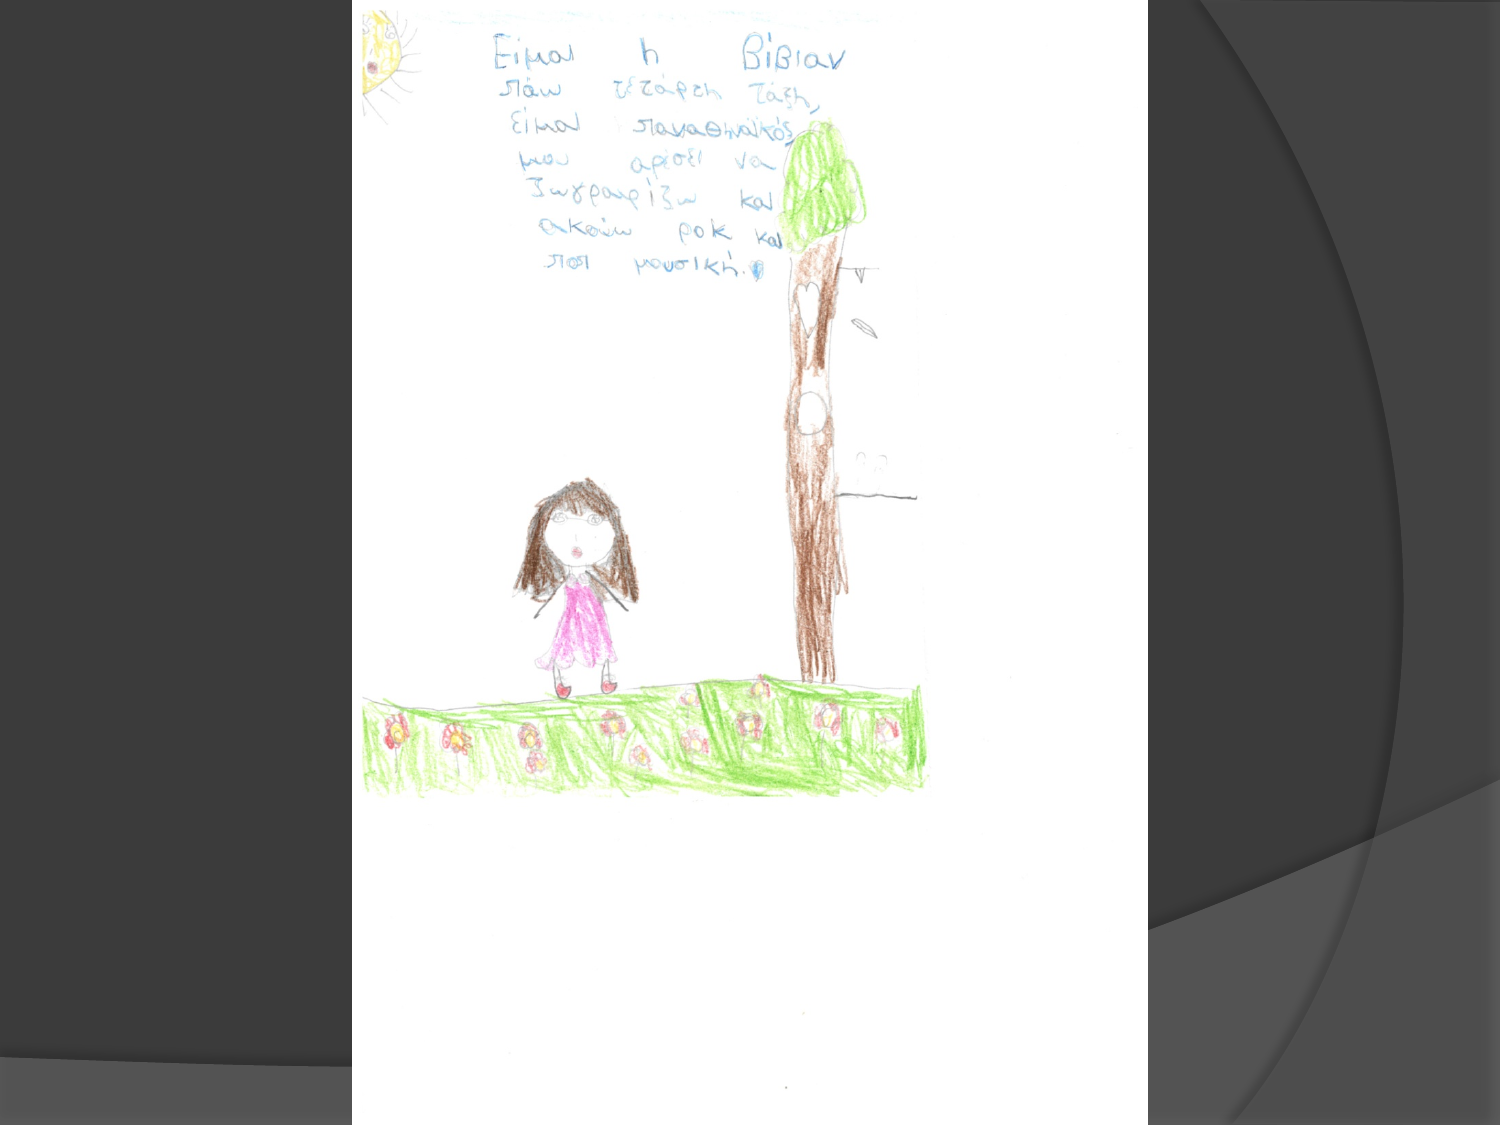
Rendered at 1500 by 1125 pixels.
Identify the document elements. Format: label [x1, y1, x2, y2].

picture [351, 0, 1148, 1125]
